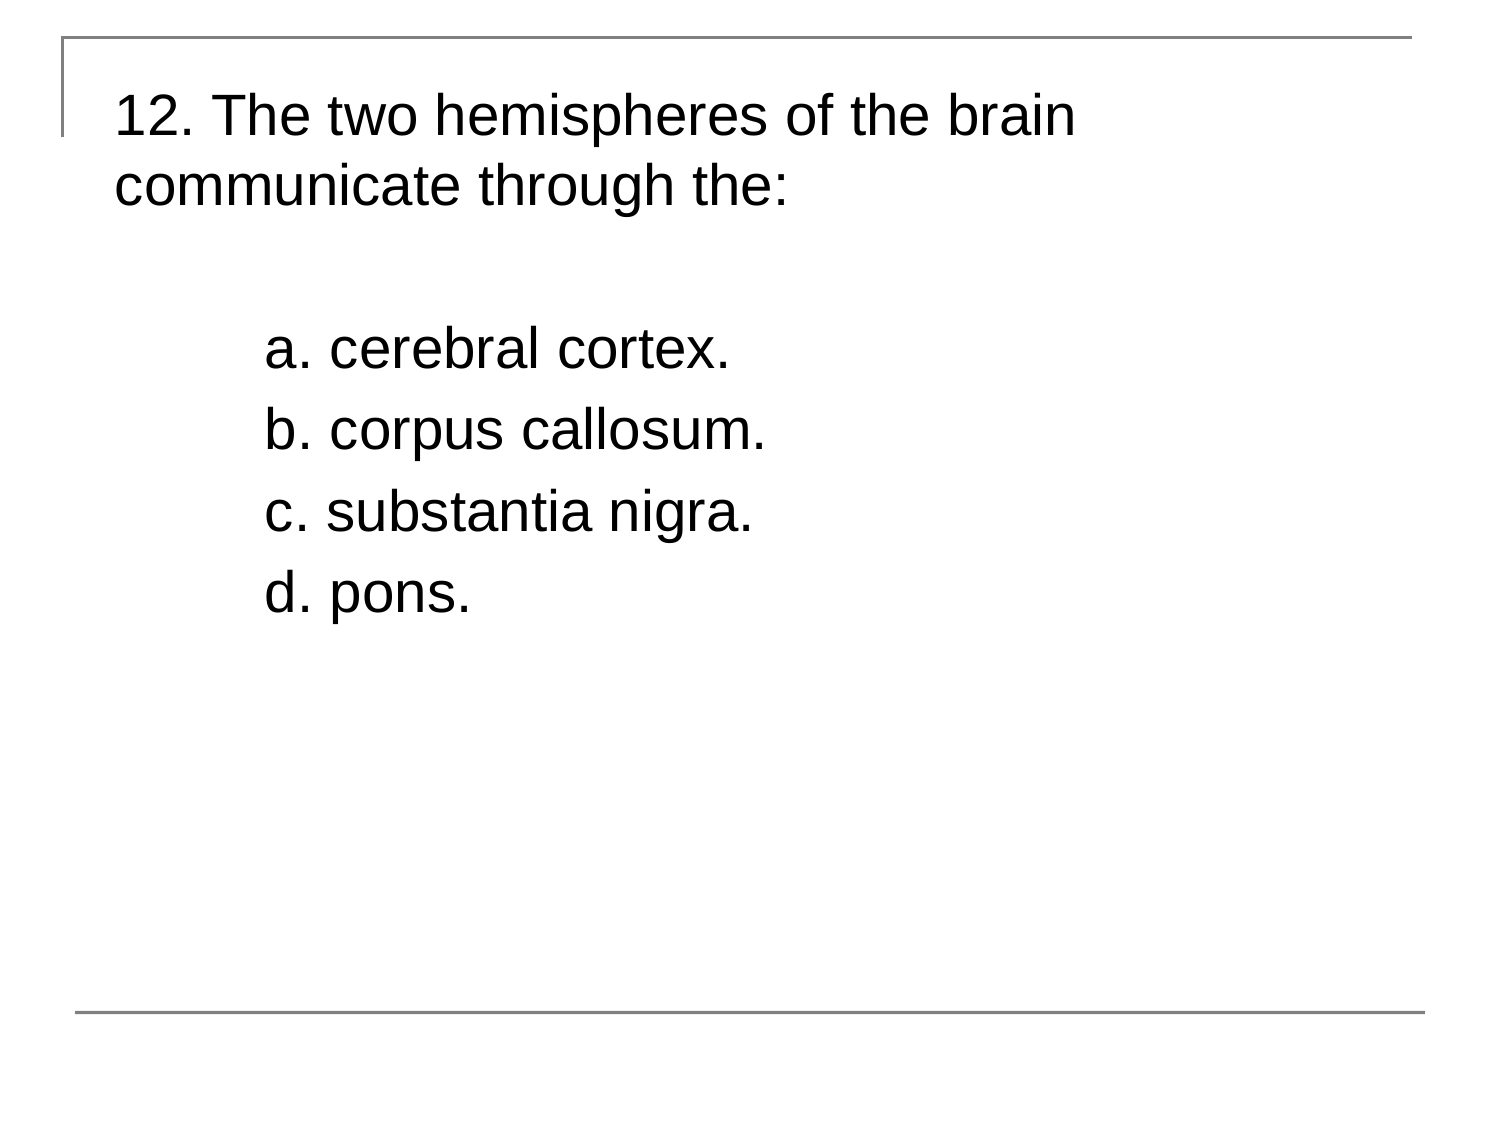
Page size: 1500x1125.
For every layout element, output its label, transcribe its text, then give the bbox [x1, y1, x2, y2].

list 12. The two hemispheres of the brain communicate through the: a. cerebral cortex. b. corpus callosum. c. substantia nigra. d. pons. [99, 69, 1450, 813]
